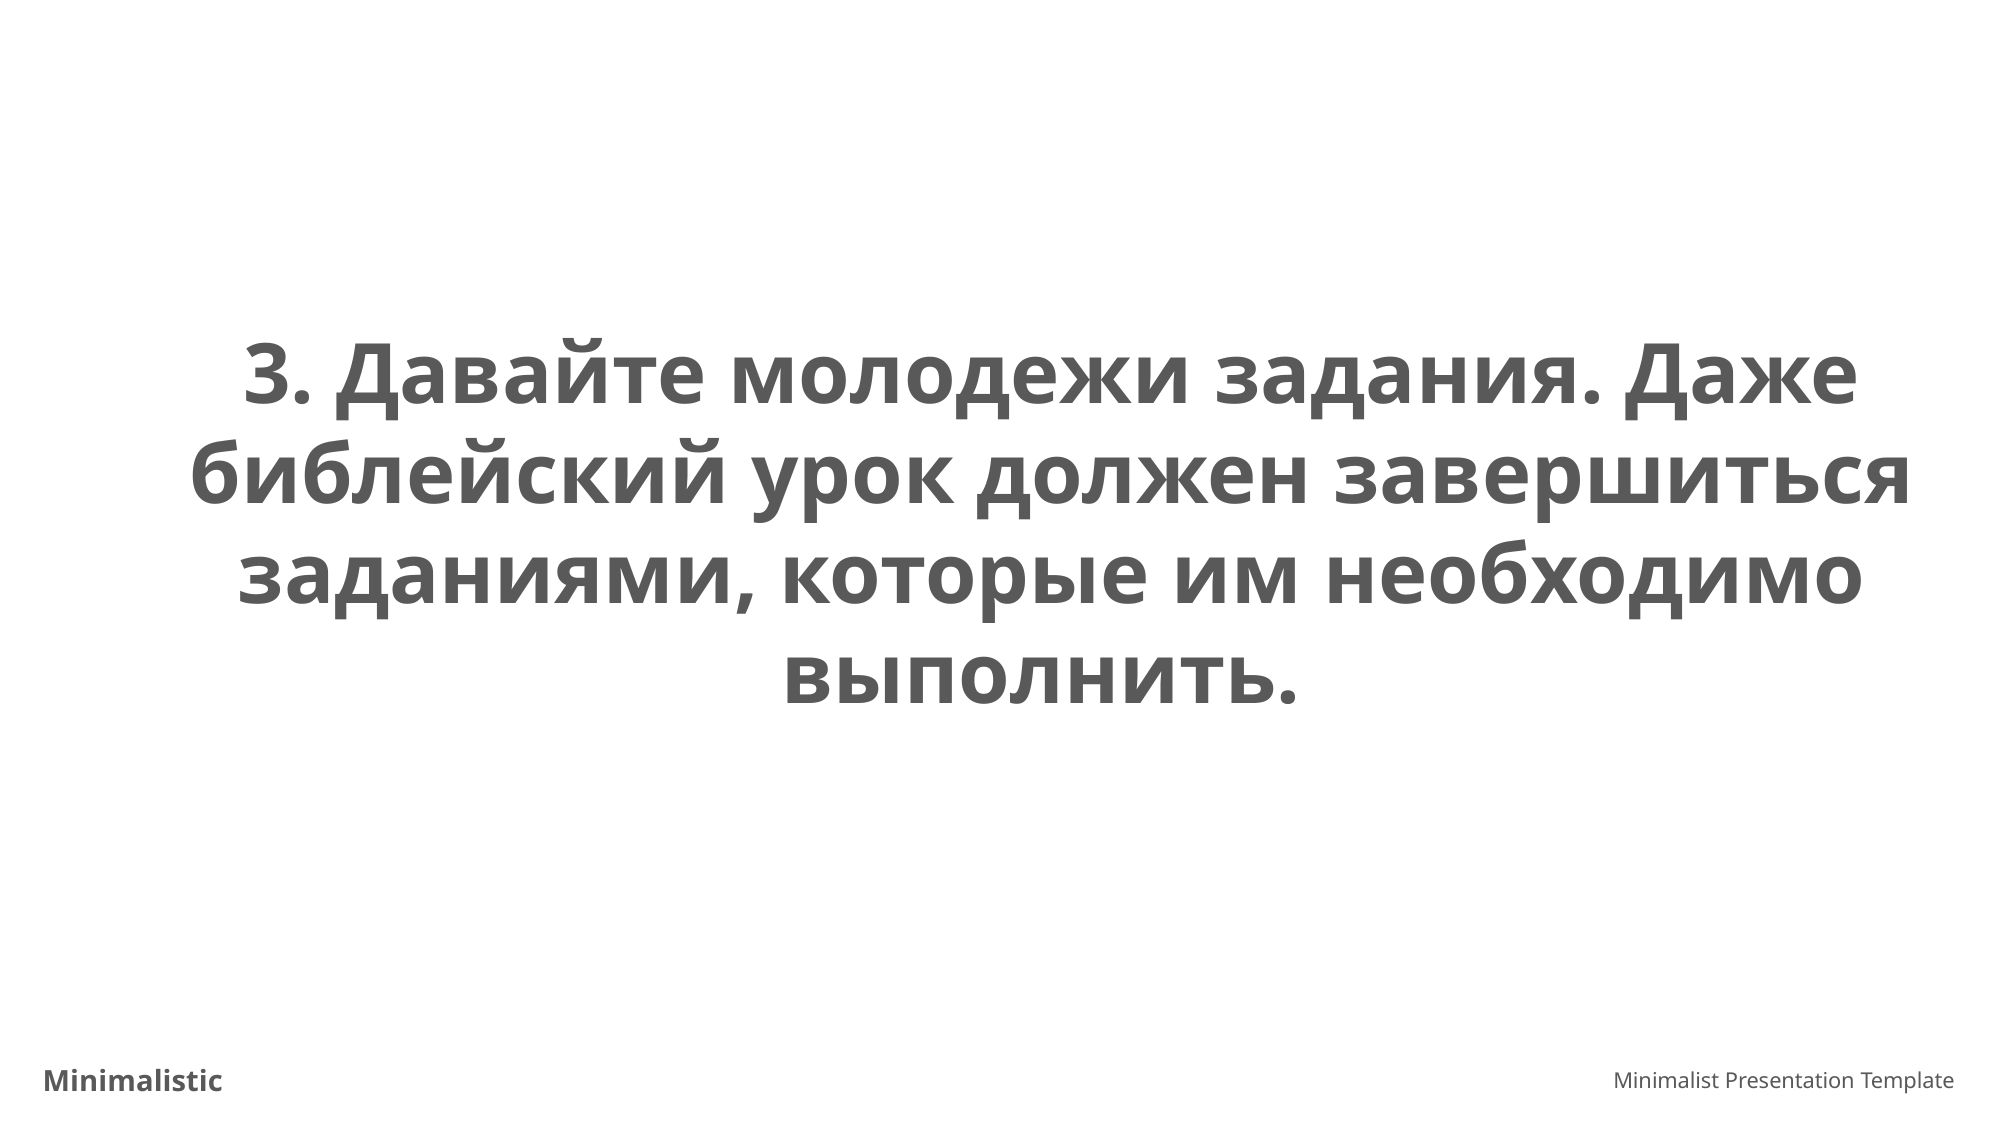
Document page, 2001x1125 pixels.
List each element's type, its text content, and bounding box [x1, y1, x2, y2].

text_box 3. Давайте молодежи задания. Даже библейский урок должен завершиться заданиями, которые им необходимо выполнить. [34, 313, 2000, 728]
